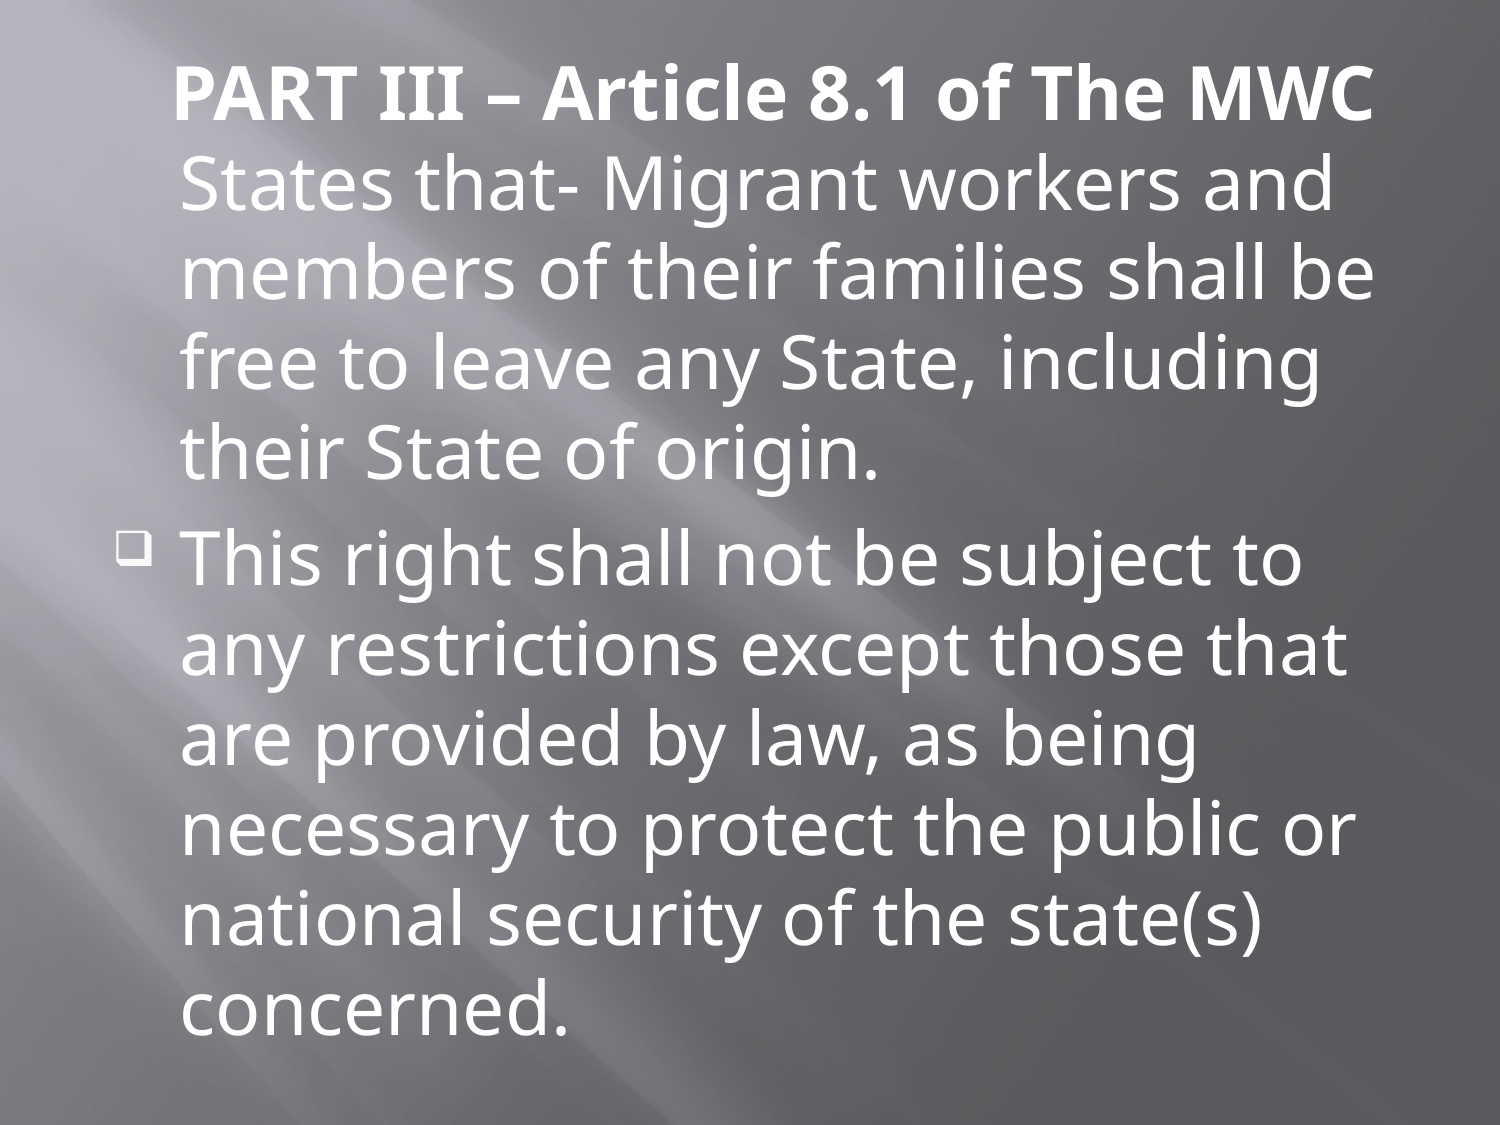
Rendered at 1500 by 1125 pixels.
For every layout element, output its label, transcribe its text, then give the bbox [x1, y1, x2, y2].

list PART III – Article 8.1 of The MWC States that- Migrant workers and members of their families shall be free to leave any State, including their State of origin. This right shall not be subject to any restrictions except those that are provided by law, as being necessary to protect the public or national security of the state(s) concerned. [74, 37, 1426, 1036]
